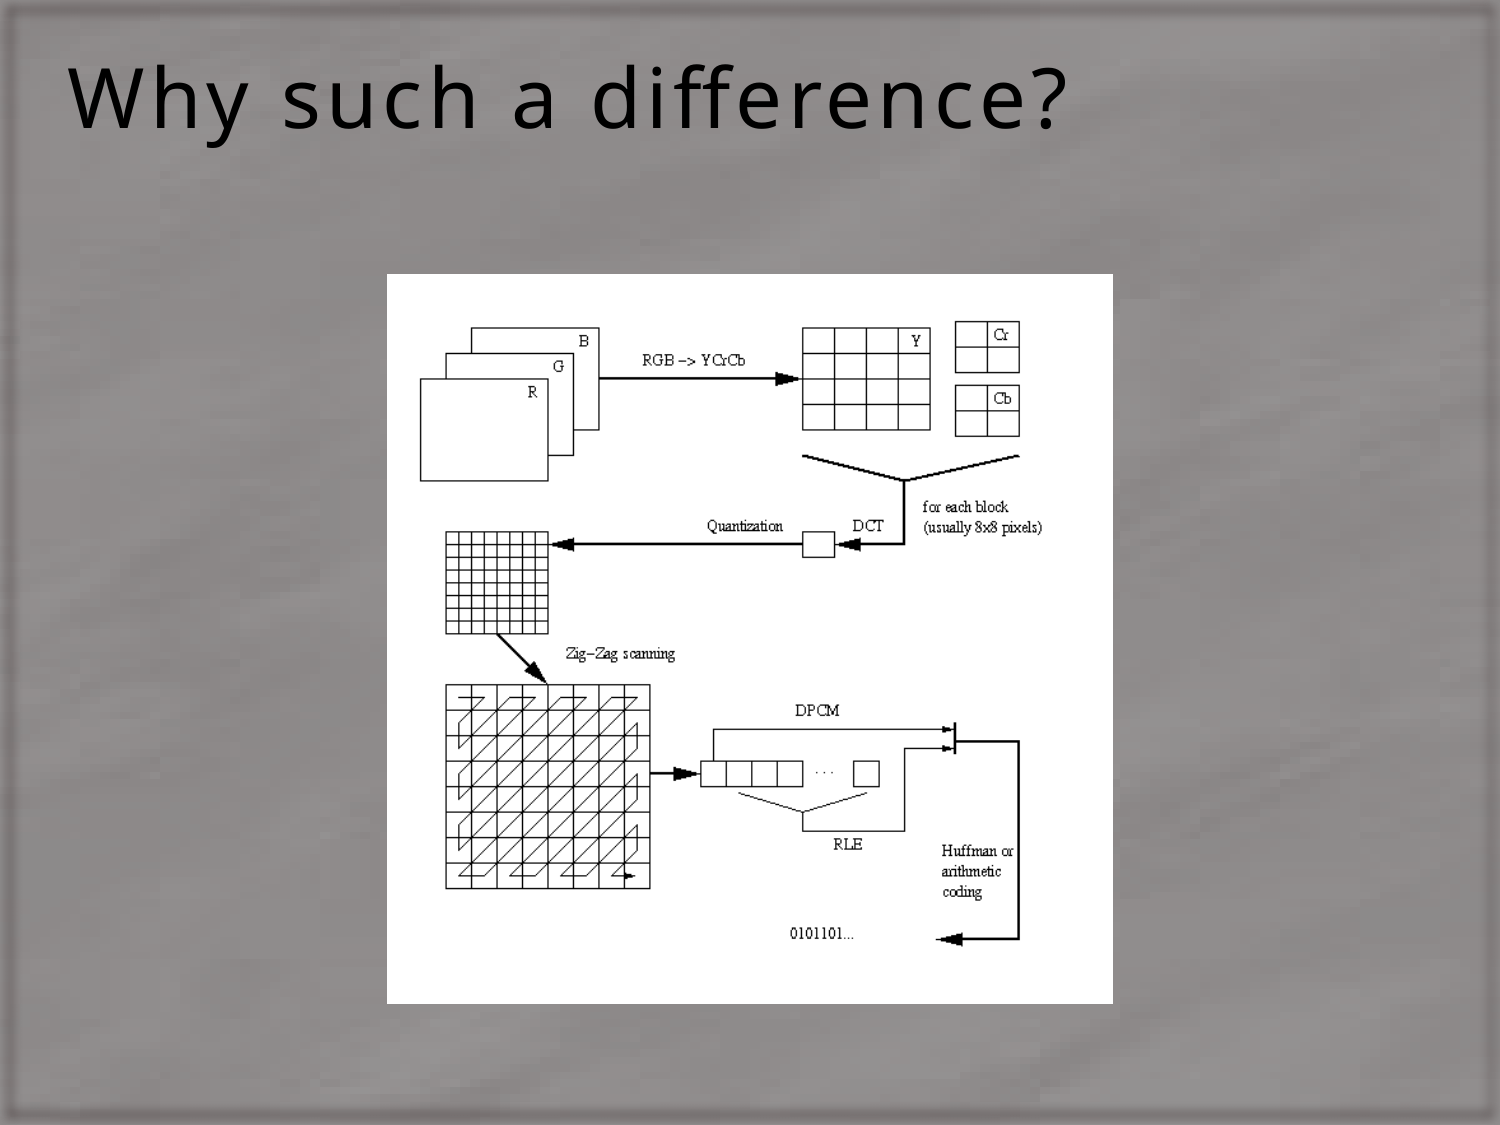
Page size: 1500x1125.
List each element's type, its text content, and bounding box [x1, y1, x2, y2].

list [387, 274, 1113, 1005]
title Why such a difference? [52, 37, 1448, 225]
